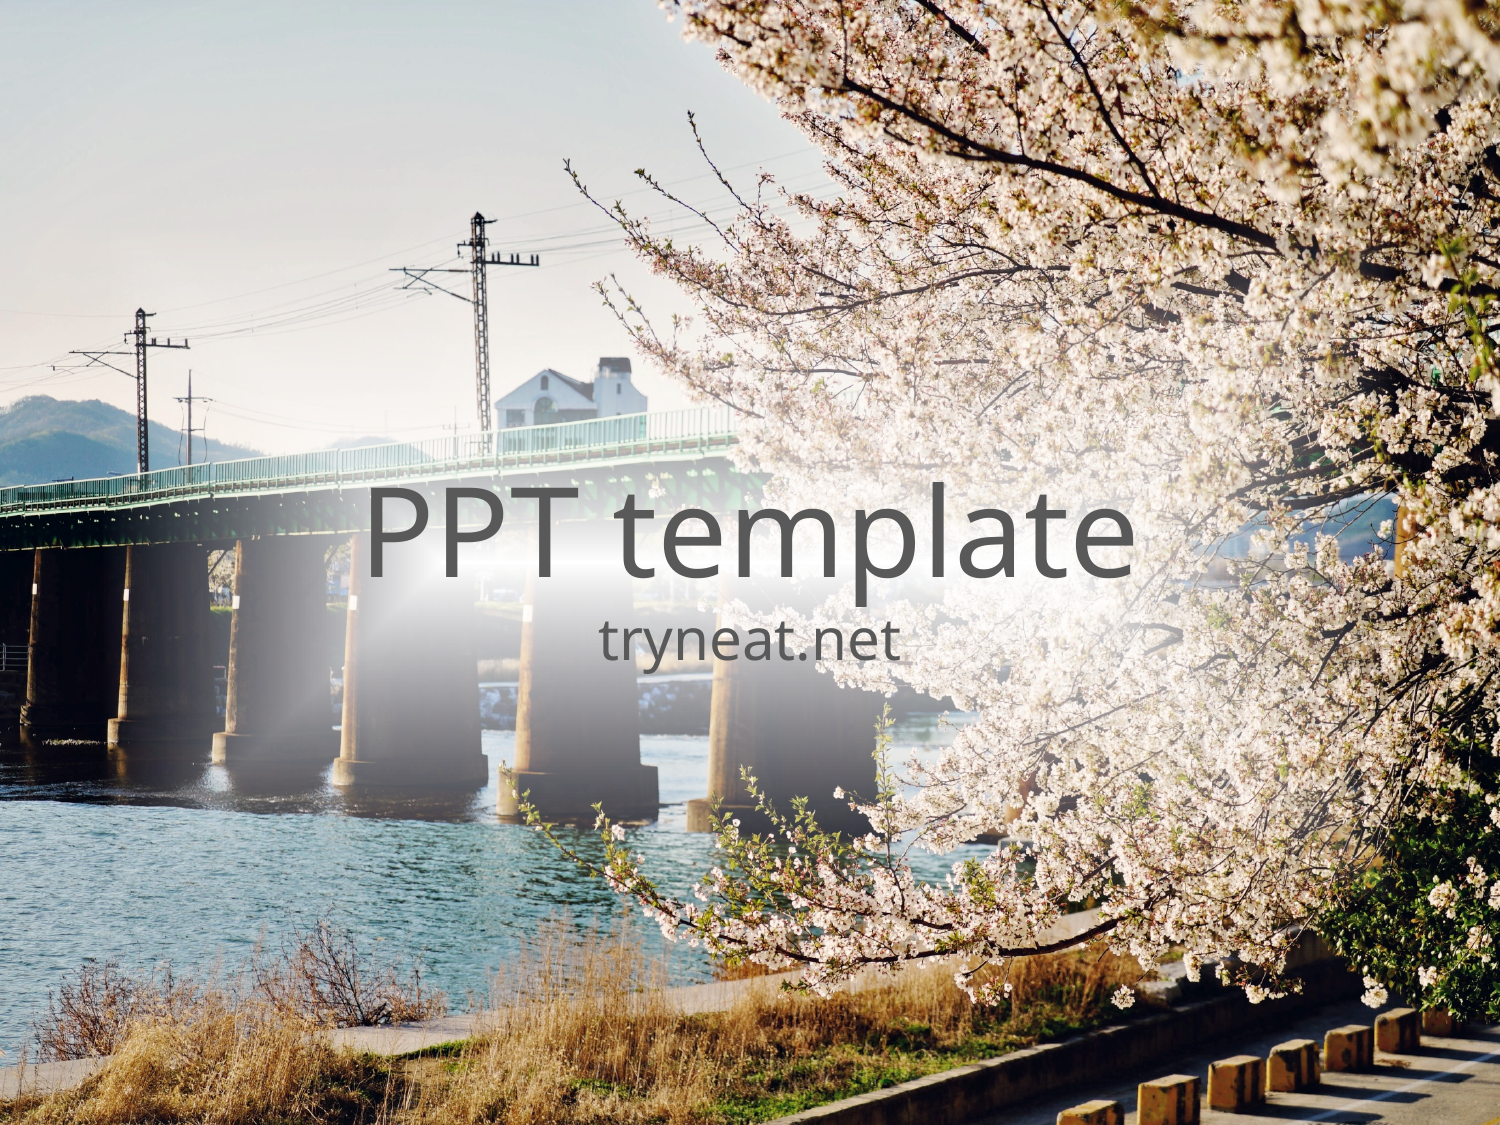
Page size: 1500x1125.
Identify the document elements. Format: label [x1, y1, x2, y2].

text_box [0, 0, 1500, 1125]
